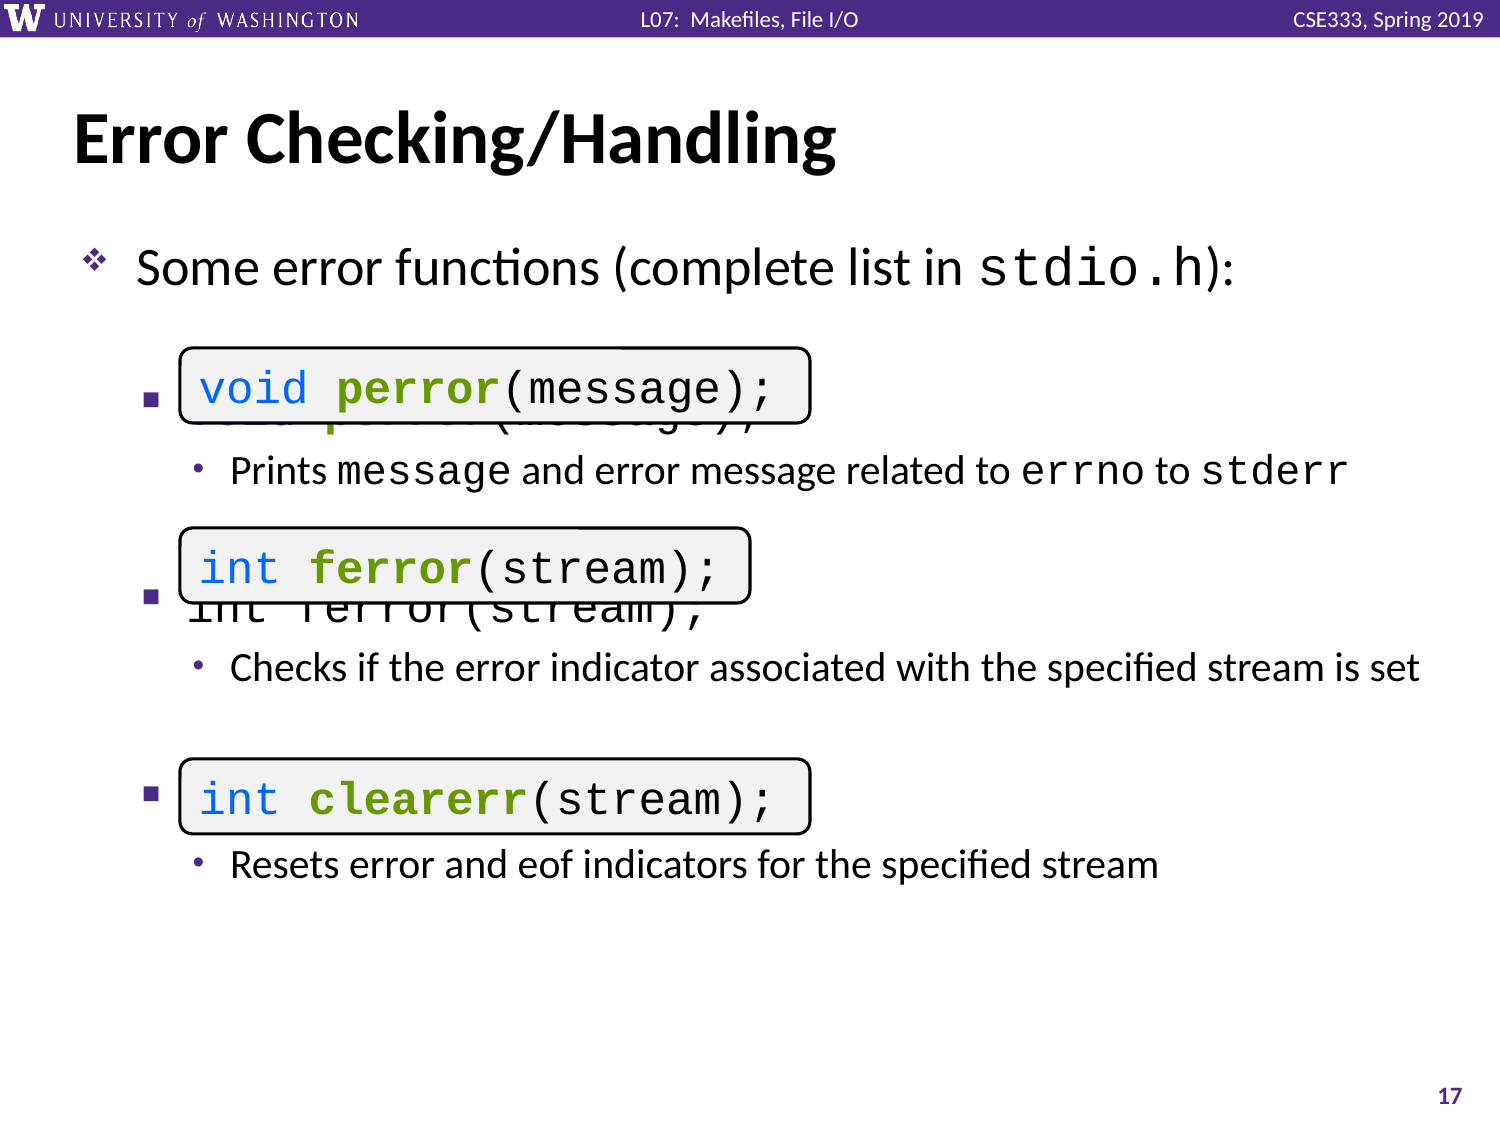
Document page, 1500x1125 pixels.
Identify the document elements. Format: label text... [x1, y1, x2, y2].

picture [4, 4, 358, 32]
text_box int ferror(stream); [179, 527, 750, 603]
title Error Checking/Handling [58, 71, 1438, 197]
slide_number 17 [1400, 1065, 1500, 1125]
text_box int clearerr(stream); [179, 758, 810, 834]
list Some error functions (complete list in stdio.h): void perror(message); Prints message and error message related to errno to stderr int ferror(stream); Checks if the error indicator associated with the specified stream is set void clearerr(stream); Resets error and eof indicators for the specified stream [64, 223, 1438, 1040]
text_box void perror(message); [179, 347, 810, 423]
